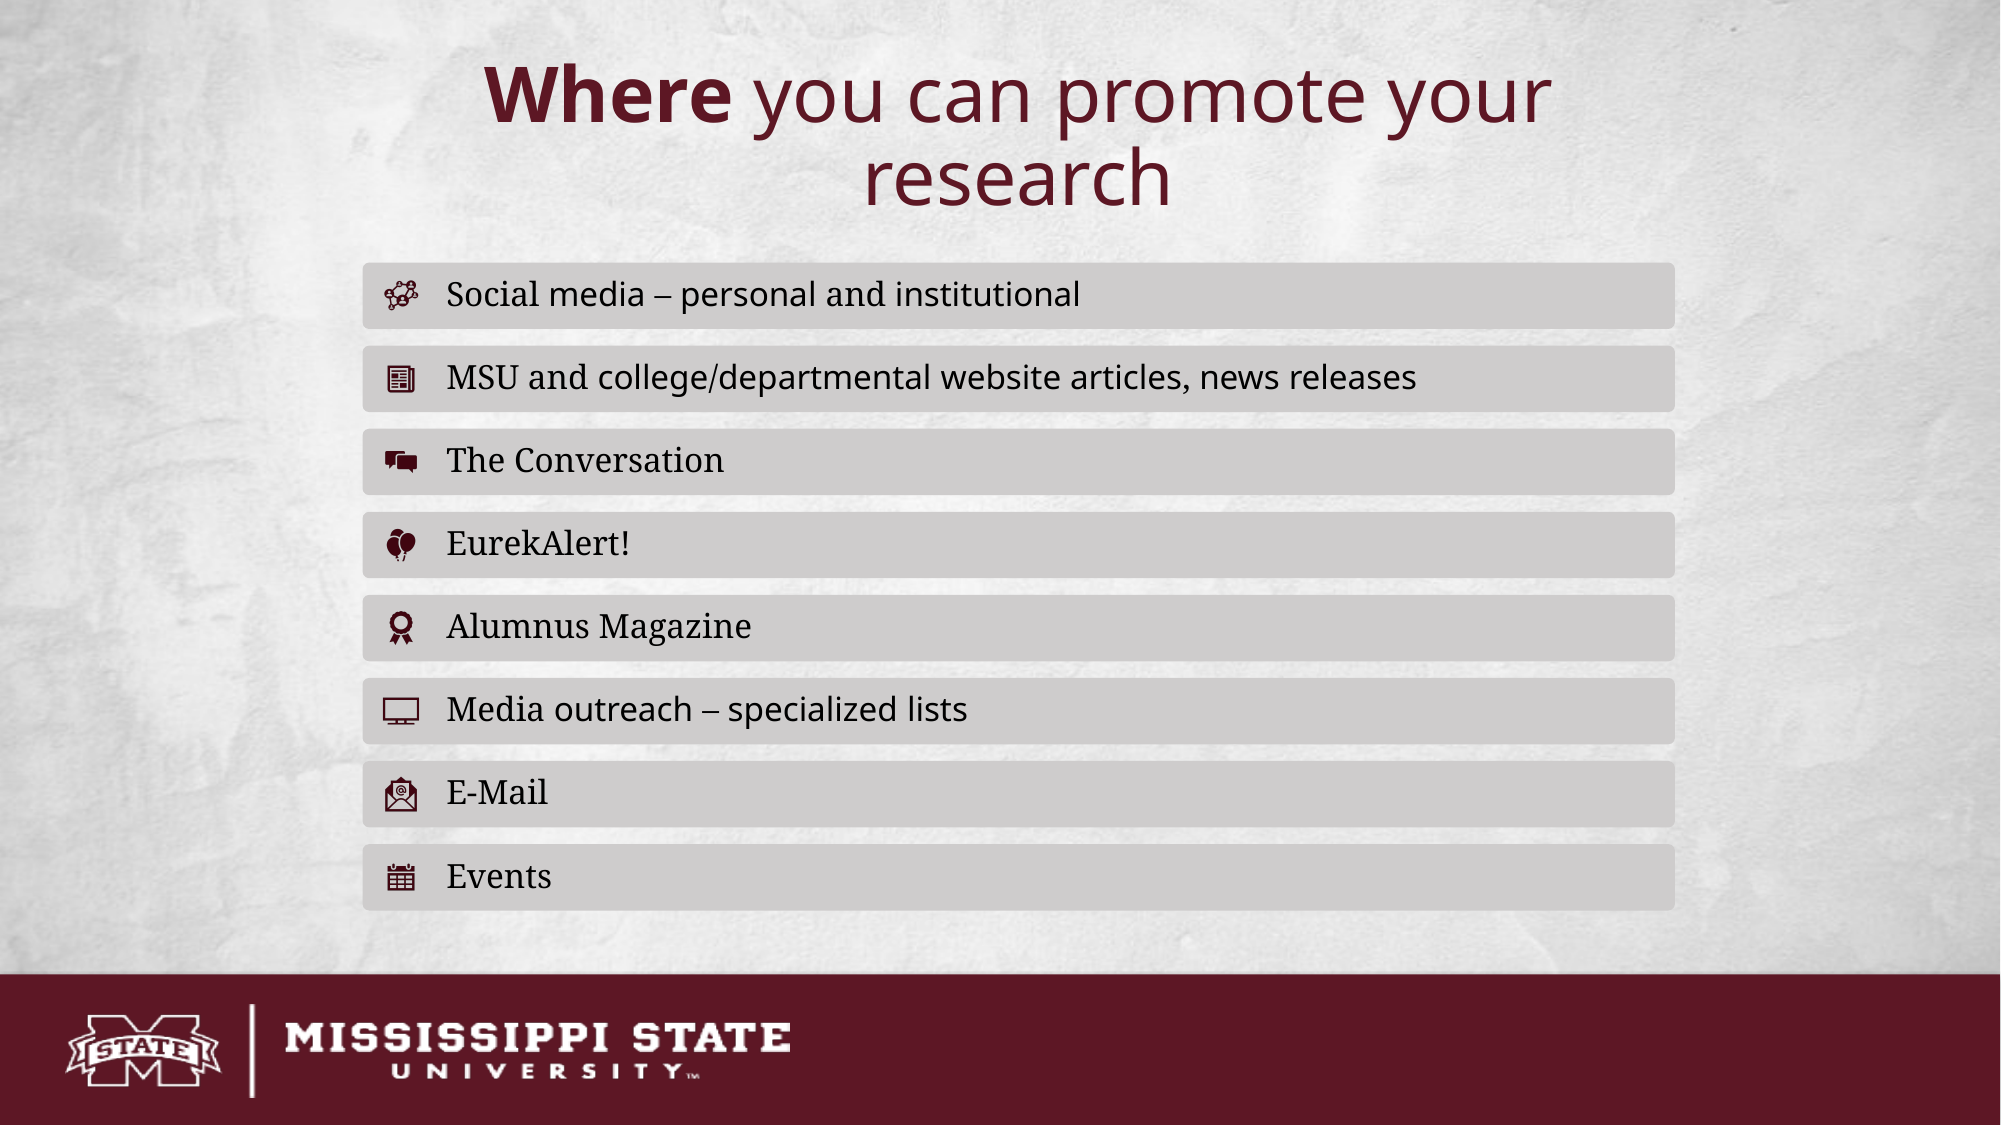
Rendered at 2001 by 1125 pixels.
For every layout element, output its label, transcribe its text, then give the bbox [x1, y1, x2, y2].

picture [65, 1004, 790, 1098]
title Where you can promote your research [362, 45, 1675, 233]
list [362, 262, 1676, 911]
